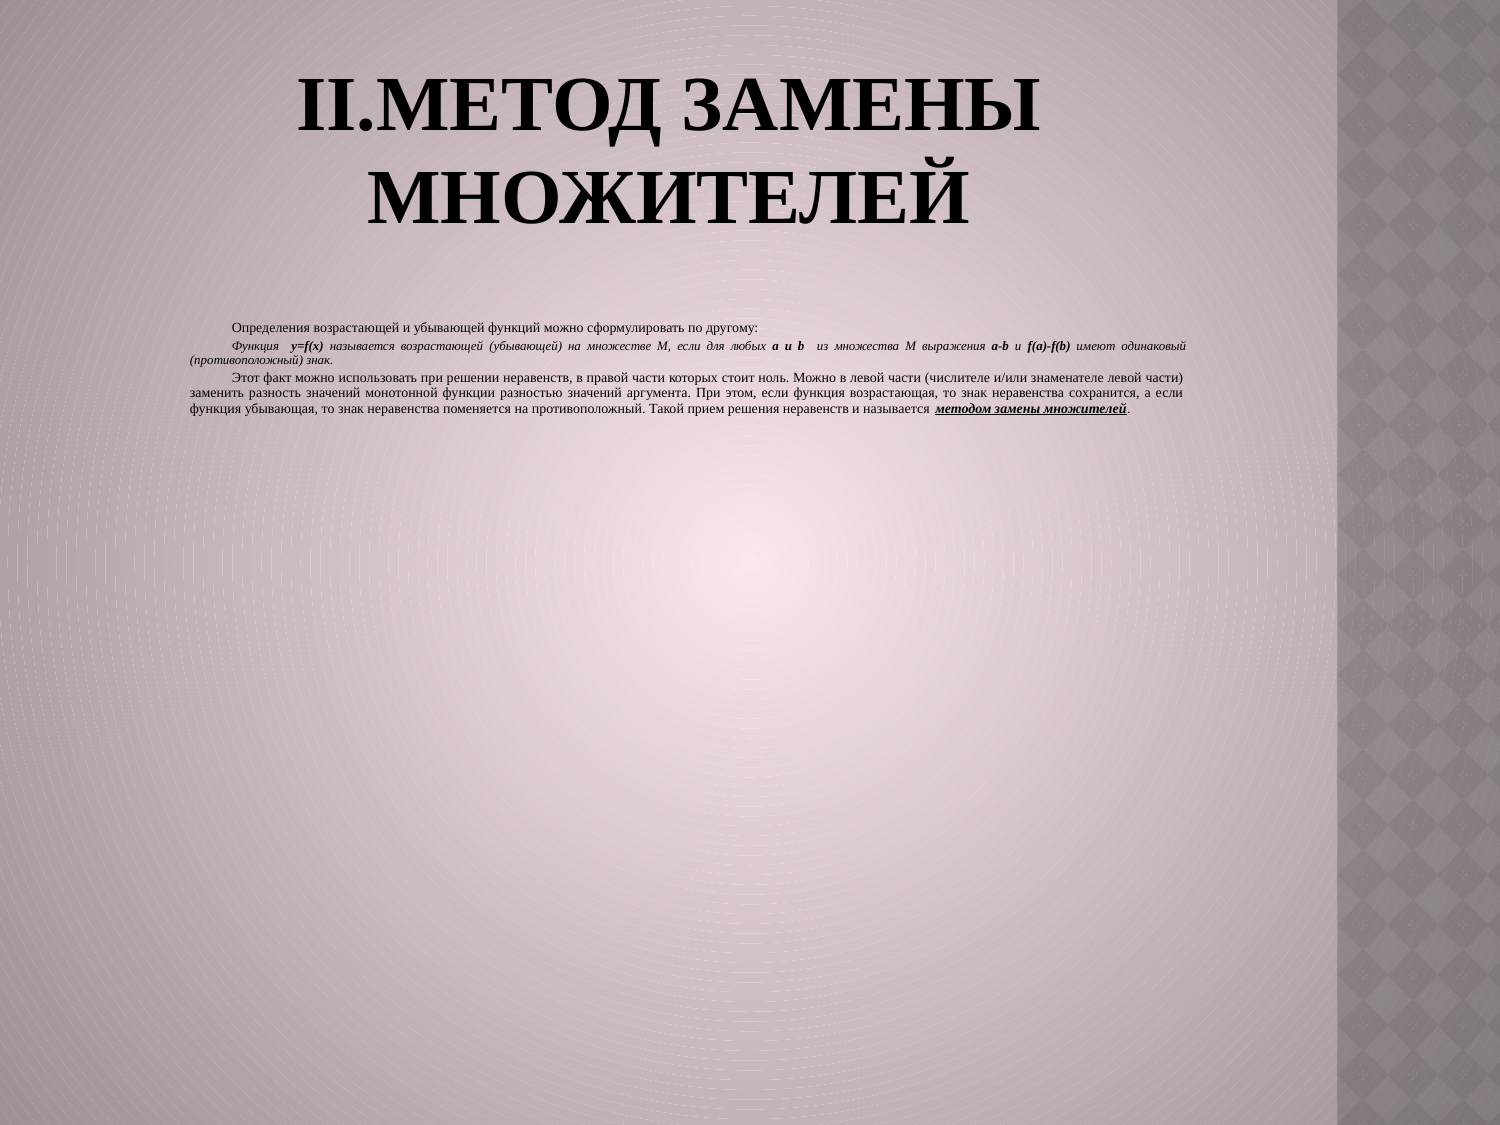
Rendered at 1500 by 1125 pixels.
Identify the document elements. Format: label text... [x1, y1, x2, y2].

title II.Метод замены множителей [75, 52, 1263, 240]
list Определения возрастающей и убывающей функций можно сформулировать по другому: Функция y=f(x) называется возрастающей (убывающей) на множестве M, если для любых а и b из множества М выражения a-b и f(a)-f(b) имеют одинаковый (противоположный) знак. Этот факт можно использовать при решении неравенств, в правой части которых стоит ноль. Можно в левой части (числителе и/или знаменателе левой части) заменить разность значений монотонной функции разностью значений аргумента. При этом, если функция возрастающая, то знак неравенства сохранится, а если функция убывающая, то знак неравенства поменяется на противоположный. Такой прием решения неравенств и называется методом замены множителей. [174, 312, 1202, 435]
